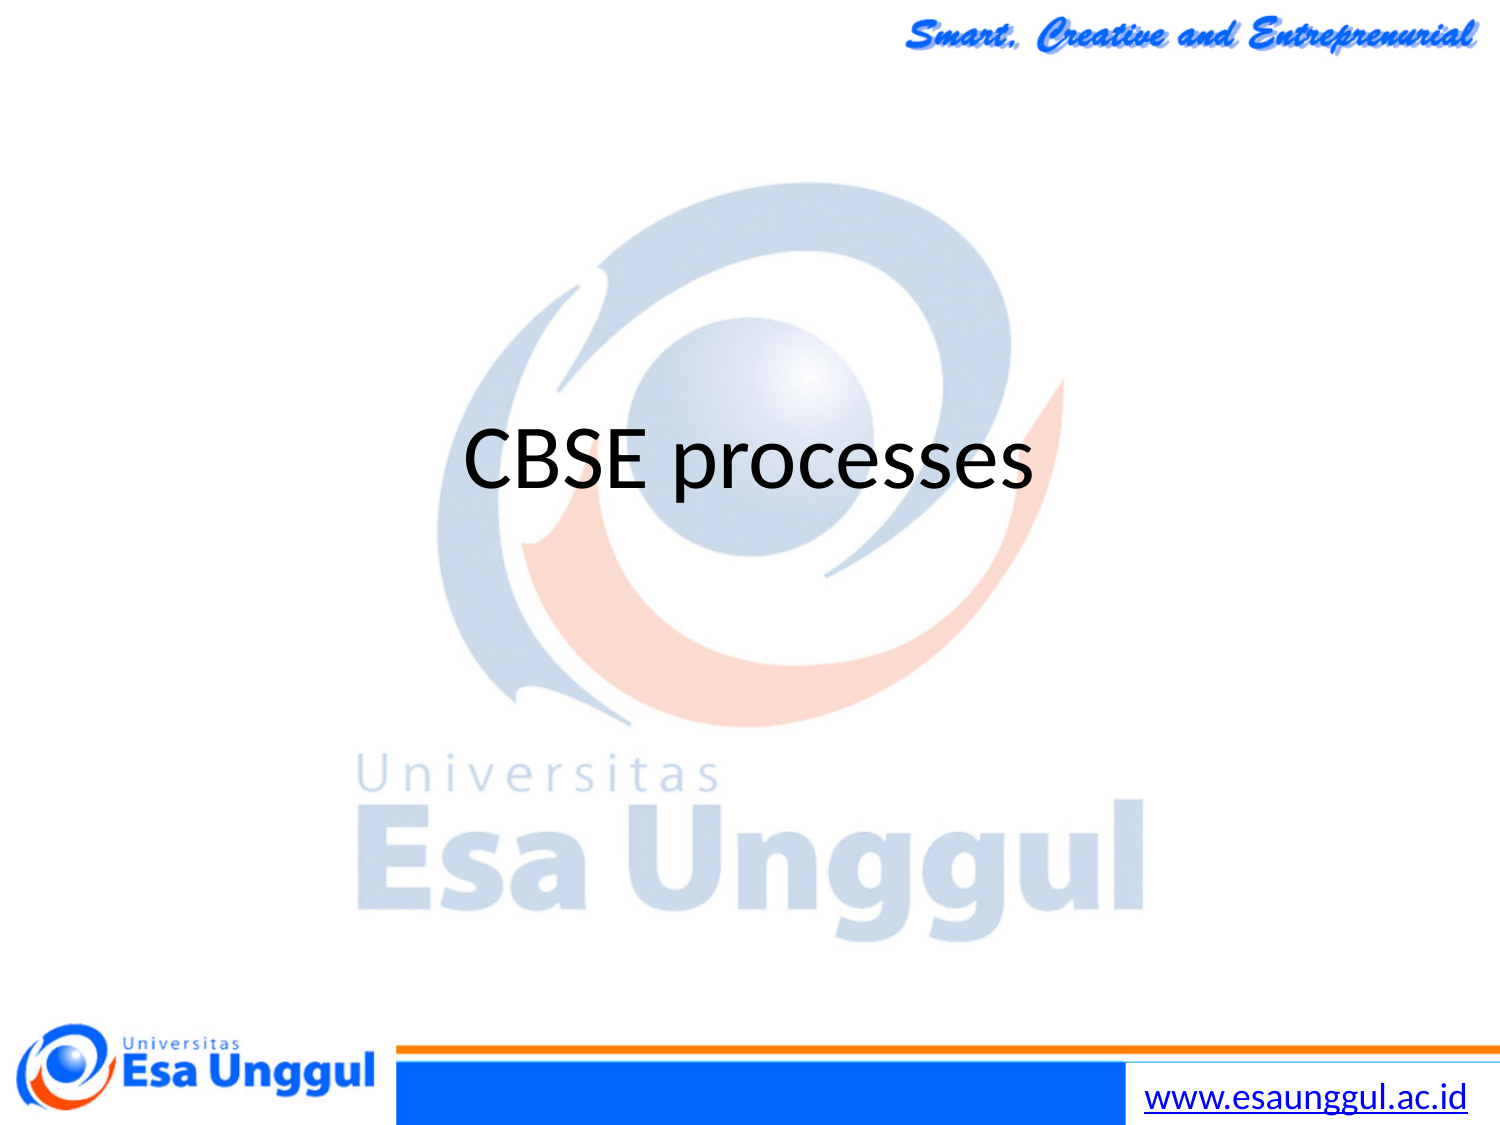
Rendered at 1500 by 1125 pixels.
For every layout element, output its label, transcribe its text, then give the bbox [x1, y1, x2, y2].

title CBSE processes [75, 389, 1425, 578]
picture [0, 0, 1500, 1125]
